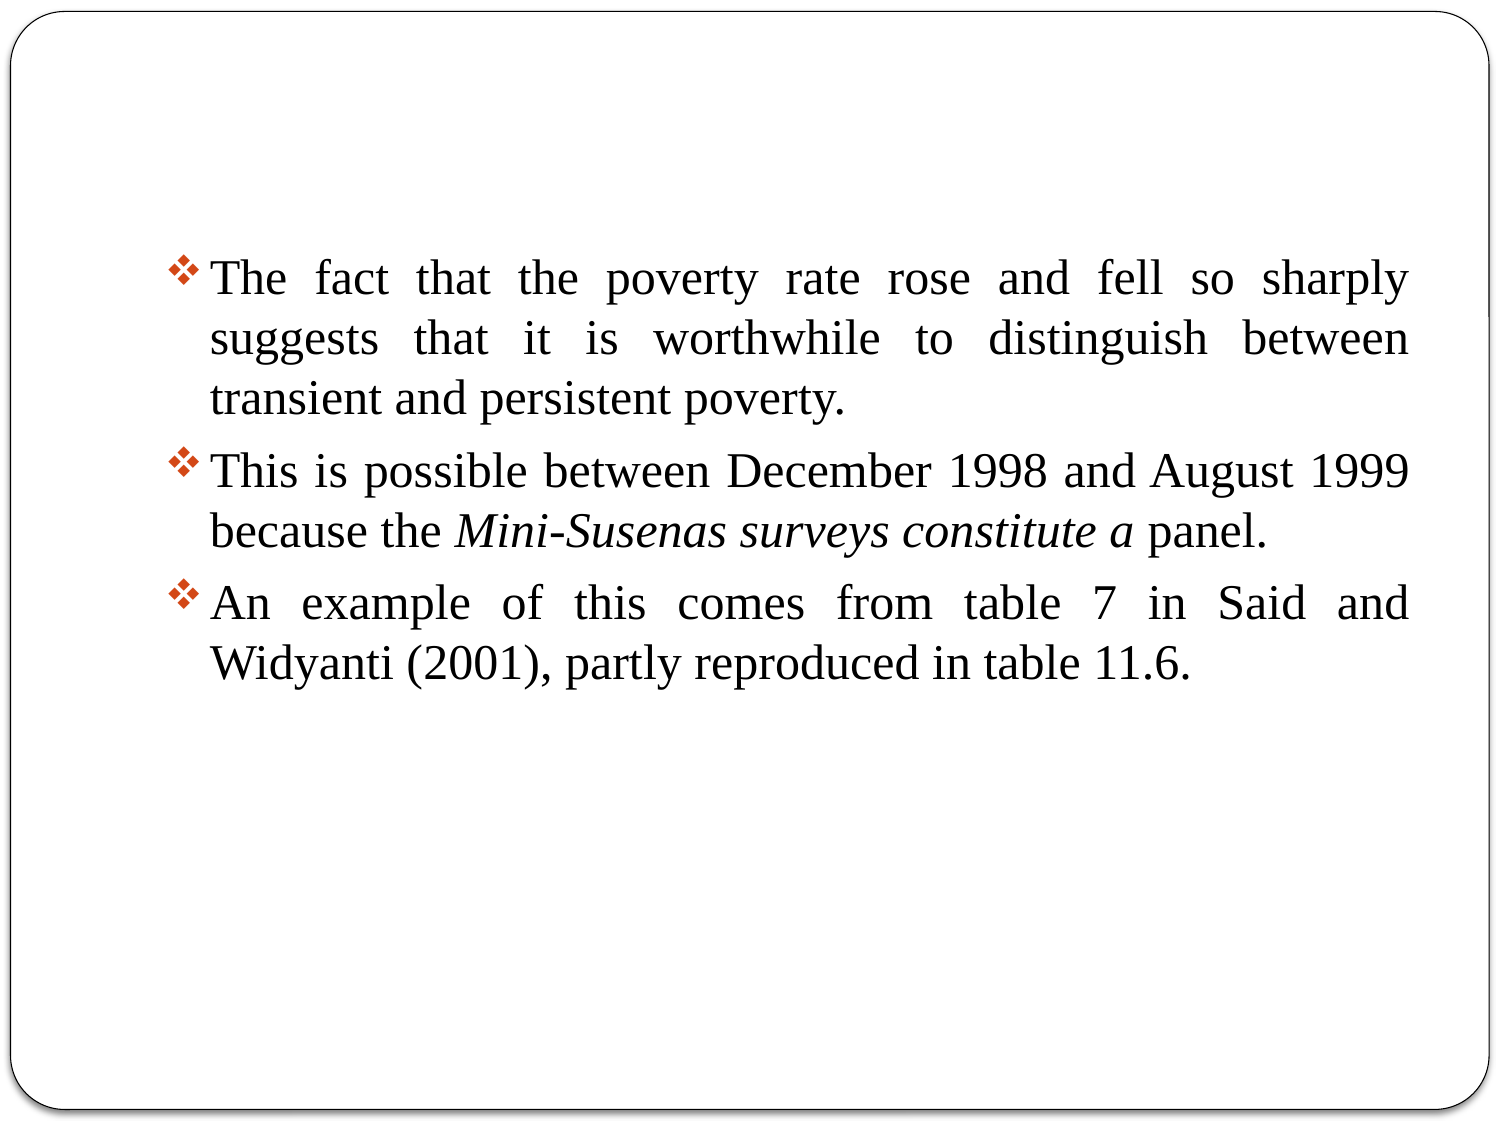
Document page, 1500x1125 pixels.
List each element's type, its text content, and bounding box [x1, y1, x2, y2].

list The fact that the poverty rate rose and fell so sharply suggests that it is worthwhile to distinguish between transient and persistent poverty. This is possible between December 1998 and August 1999 because the Mini-Susenas surveys constitute a panel. An example of this comes from table 7 in Said and Widyanti (2001), partly reproduced in table 11.6. [150, 237, 1425, 988]
